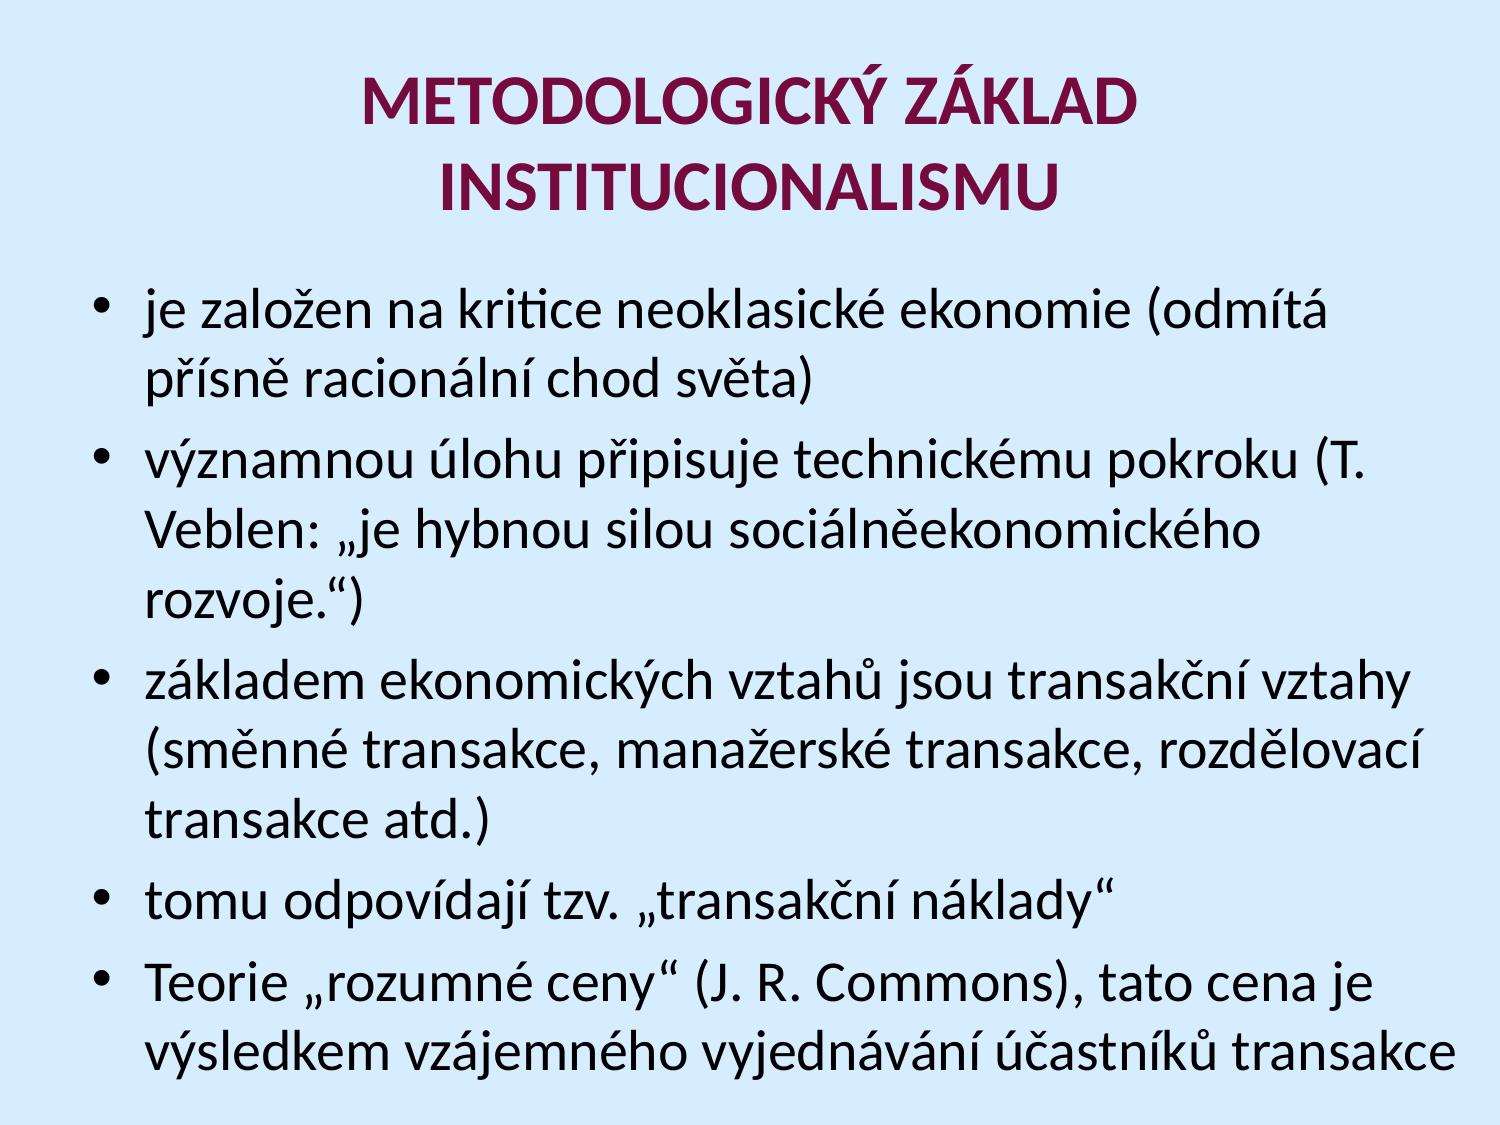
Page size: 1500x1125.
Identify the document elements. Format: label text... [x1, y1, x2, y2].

title METODOLOGICKÝ ZÁKLAD INSTITUCIONALISMU [75, 45, 1425, 233]
list je založen na kritice neoklasické ekonomie (odmítá přísně racionální chod světa) významnou úlohu připisuje technickému pokroku (T. Veblen: „je hybnou silou sociálněekonomického rozvoje.“) základem ekonomických vztahů jsou transakční vztahy (směnné transakce, manažerské transakce, rozdělovací transakce atd.) tomu odpovídají tzv. „transakční náklady“ Teorie „rozumné ceny“ (J. R. Commons), tato cena je výsledkem vzájemného vyjednávání účastníků transakce [76, 262, 1483, 1125]
